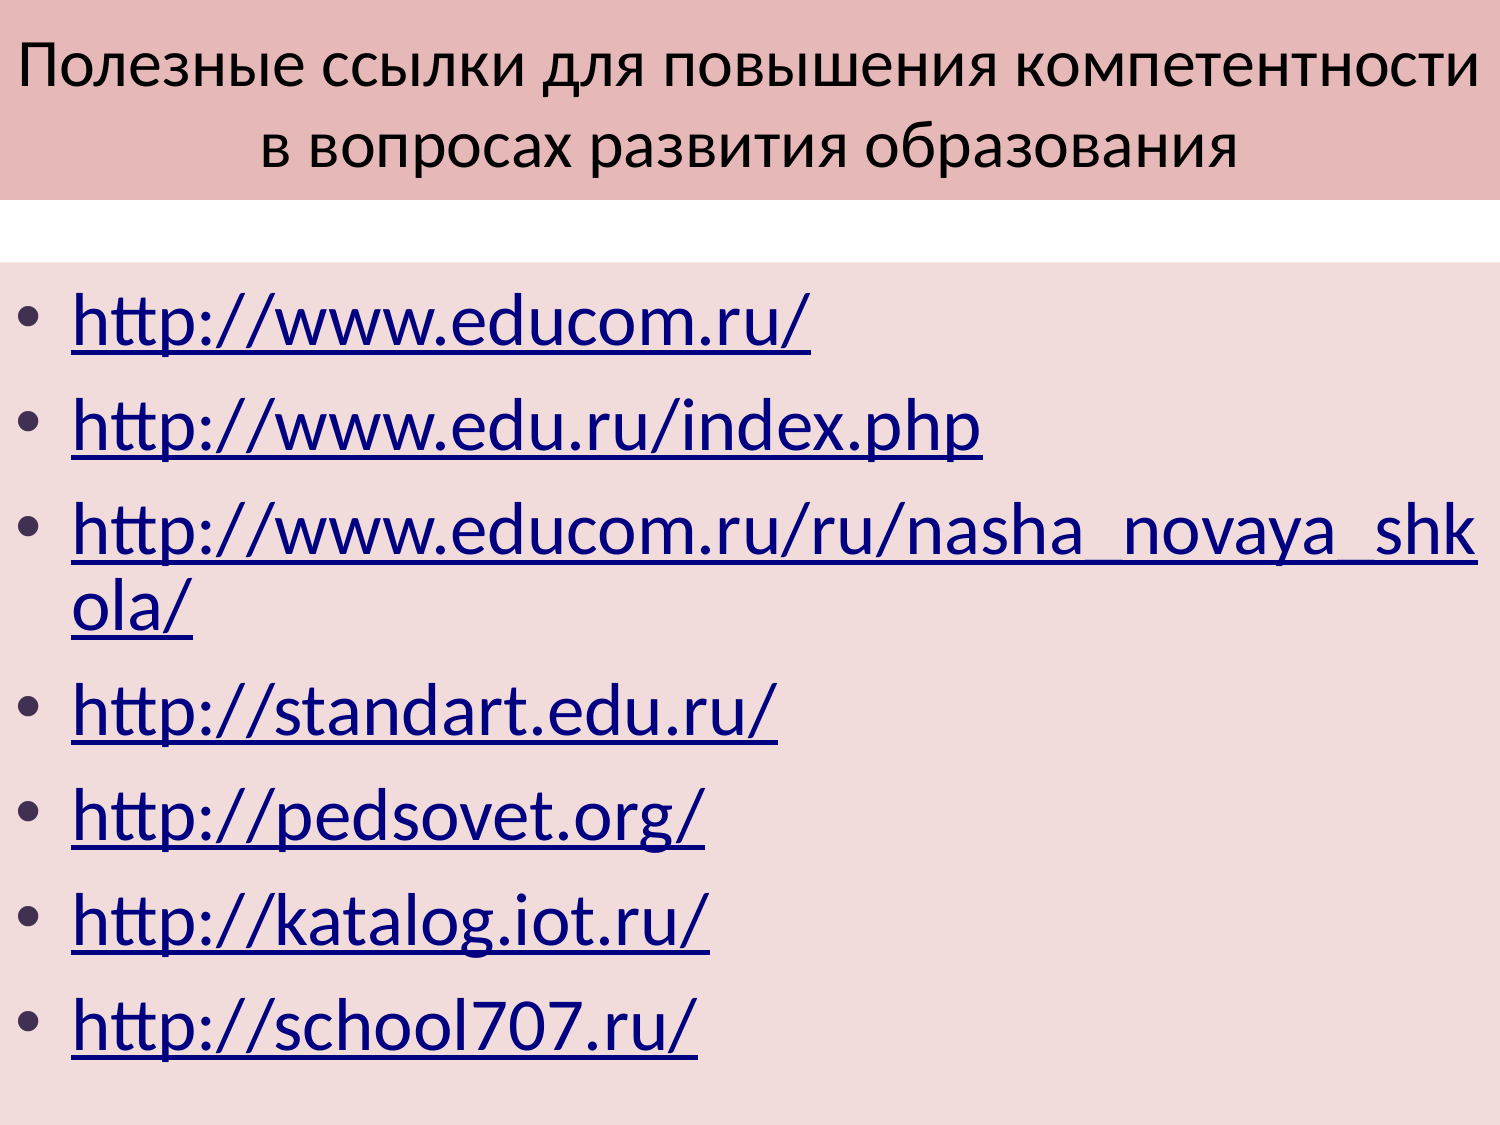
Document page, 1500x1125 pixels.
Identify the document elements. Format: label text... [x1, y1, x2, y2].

title Полезные ссылки для повышения компетентности в вопросах развития образования [0, 0, 1500, 200]
list http://www.educom.ru/ http://www.edu.ru/index.php http://www.educom.ru/ru/nasha_novaya_shkola/ http://standart.edu.ru/ http://pedsovet.org/ http://katalog.iot.ru/ http://school707.ru/ [0, 262, 1500, 1125]
